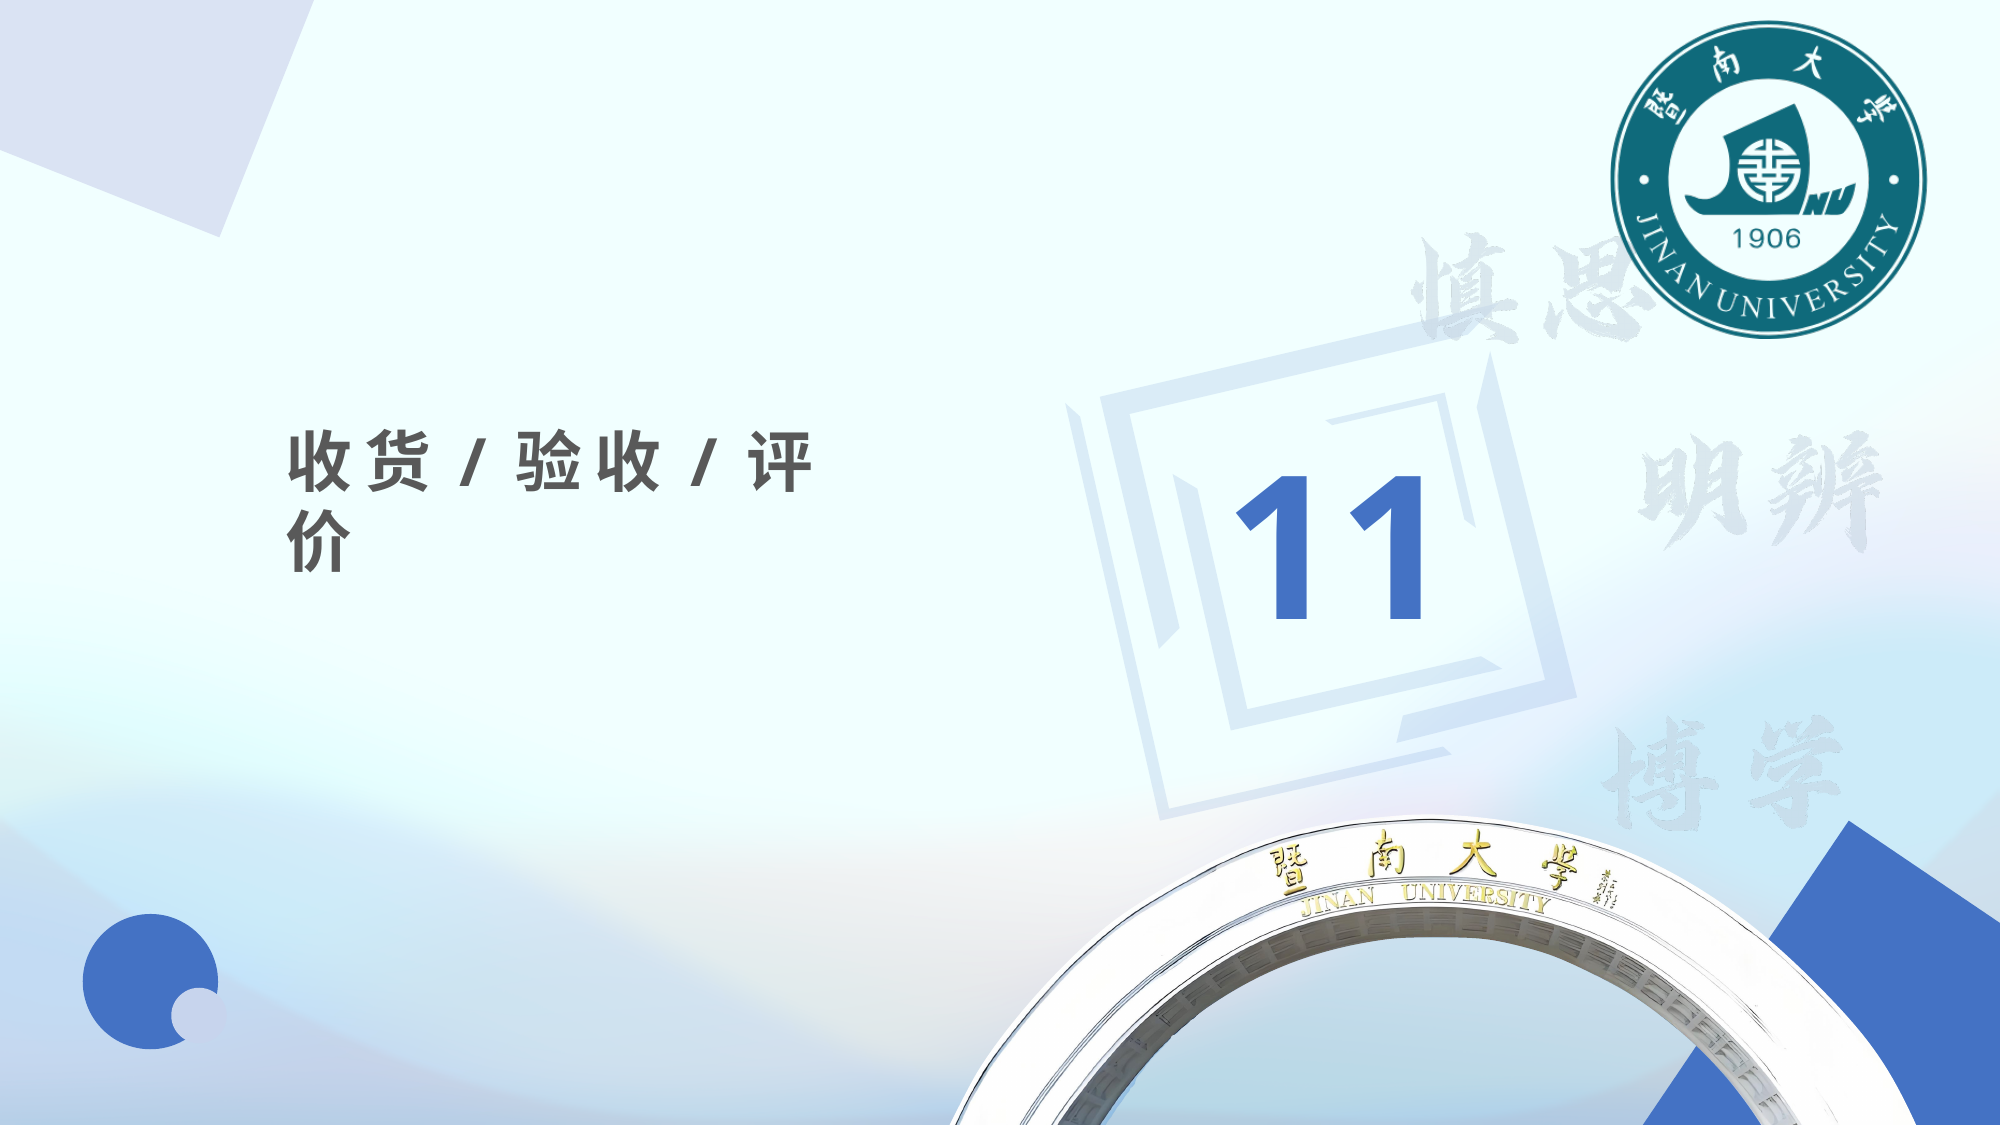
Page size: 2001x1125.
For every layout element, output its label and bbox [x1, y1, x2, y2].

text_box [0, 0, 2000, 1125]
picture [921, 19, 1972, 1125]
